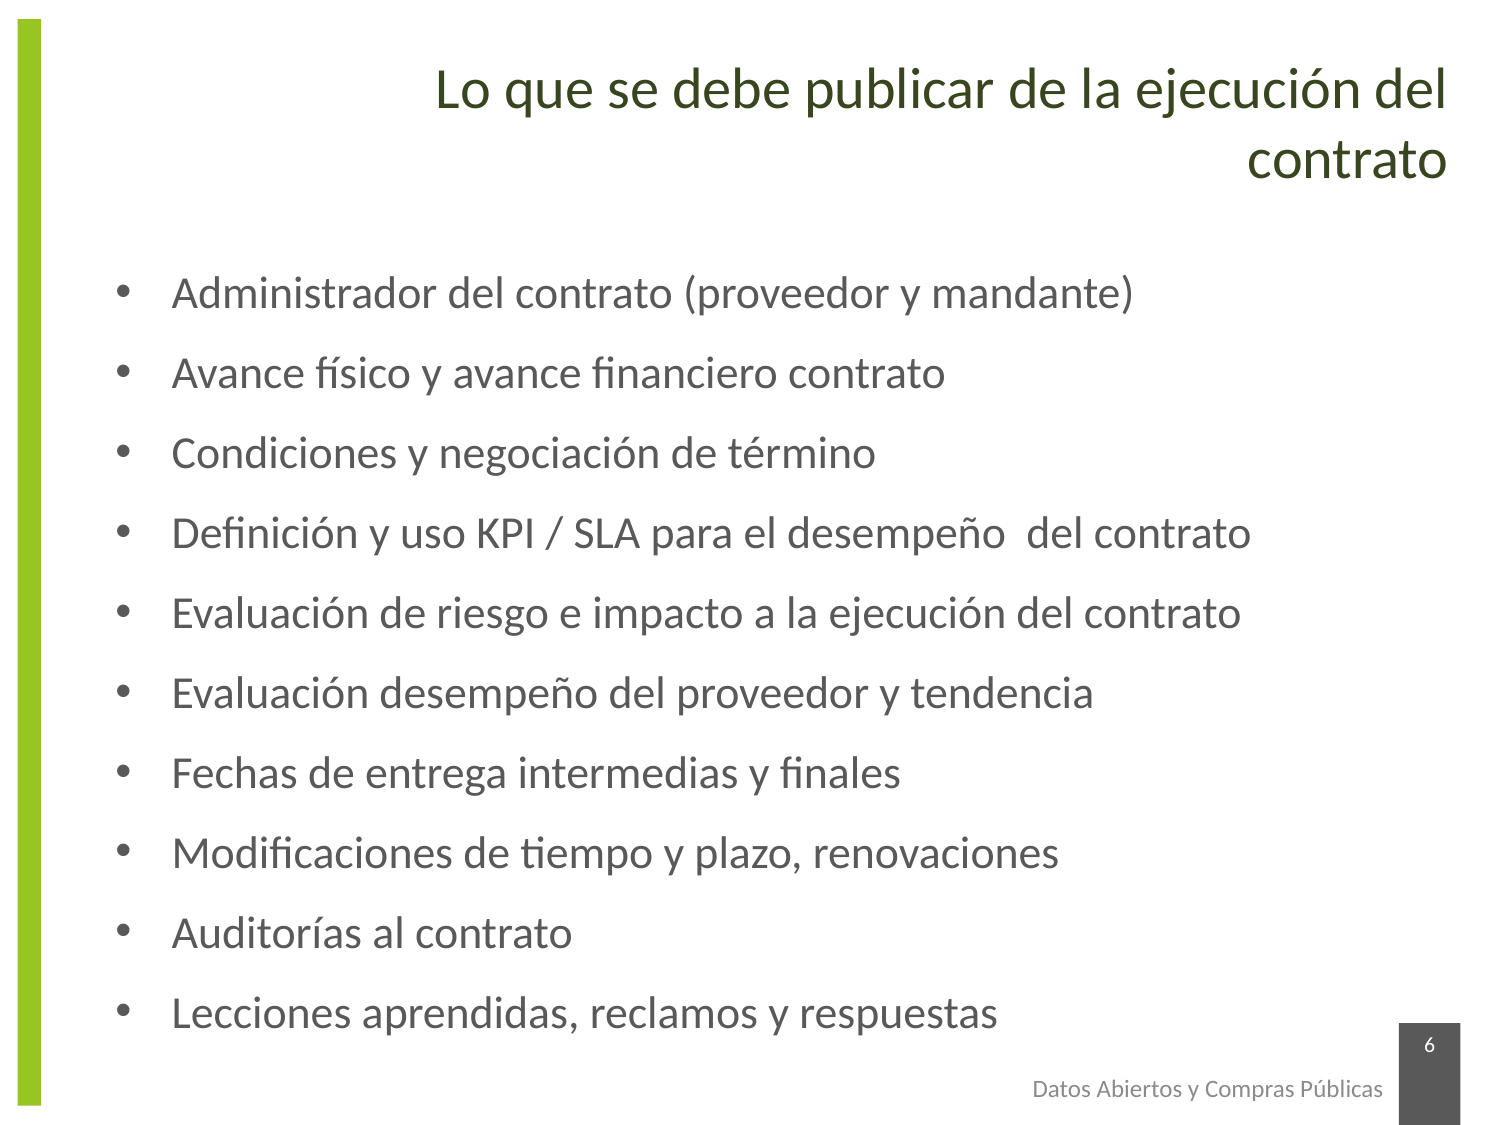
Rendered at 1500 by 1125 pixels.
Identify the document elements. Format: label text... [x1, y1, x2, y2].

text_box Lo que se debe publicar de la ejecución del contrato [383, 43, 1464, 244]
slide_number 6 [1398, 1024, 1461, 1125]
list Administrador del contrato (proveedor y mandante) Avance físico y avance financiero contrato Condiciones y negociación de término Definición y uso KPI / SLA para el desempeño del contrato Evaluación de riesgo e impacto a la ejecución del contrato Evaluación desempeño del proveedor y tendencia Fechas de entrega intermedias y finales Modificaciones de tiempo y plazo, renovaciones Auditorías al contrato Lecciones aprendidas, reclamos y respuestas [100, 255, 1500, 1024]
footer Datos Abiertos y Compras Públicas [637, 1057, 1398, 1118]
